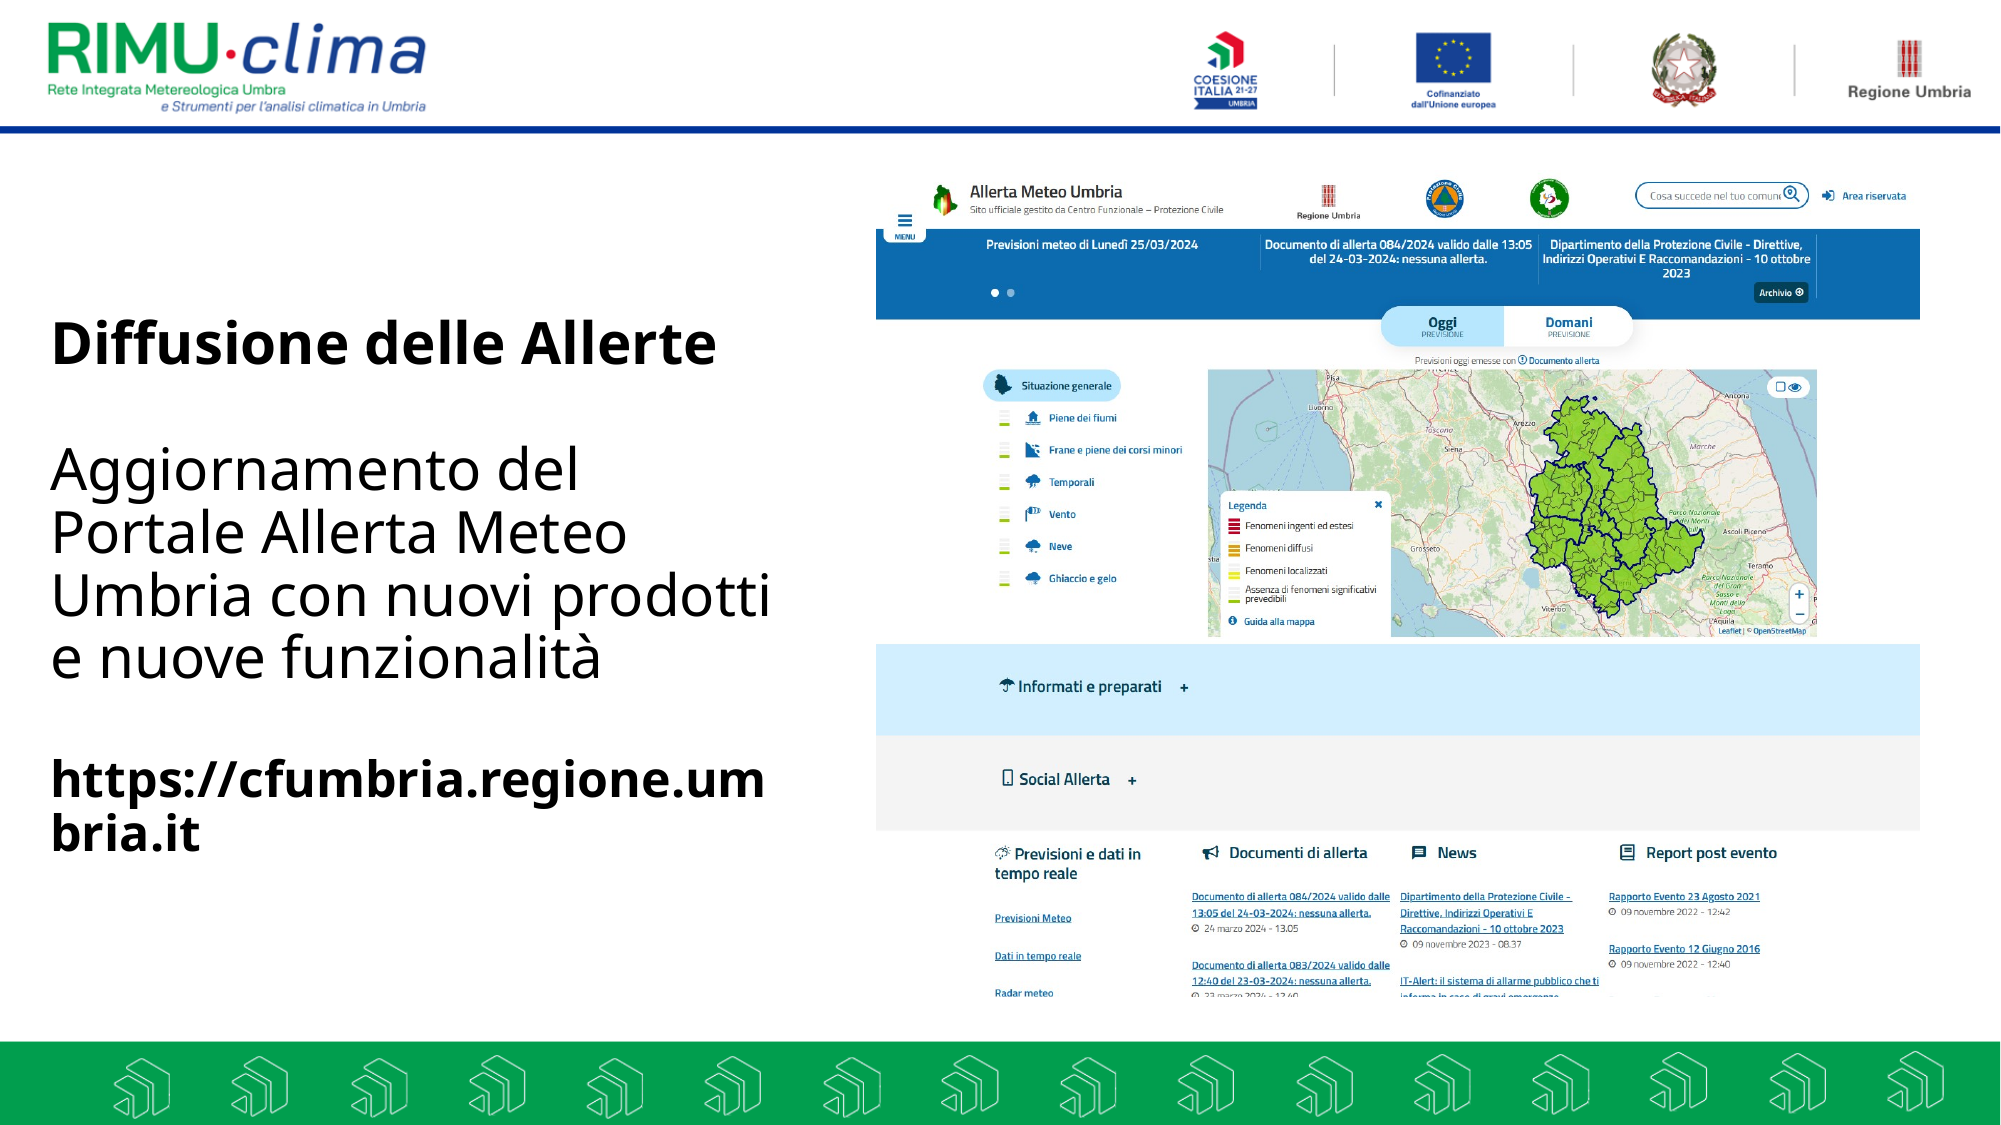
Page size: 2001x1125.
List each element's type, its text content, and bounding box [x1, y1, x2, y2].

title Diffusione delle Allerte Aggiornamento del Portale Allerta Meteo Umbria con nuovi prodotti e nuove funzionalità https://cfumbria.regione.umbria.it [35, 170, 792, 1006]
picture [0, 0, 2001, 1125]
